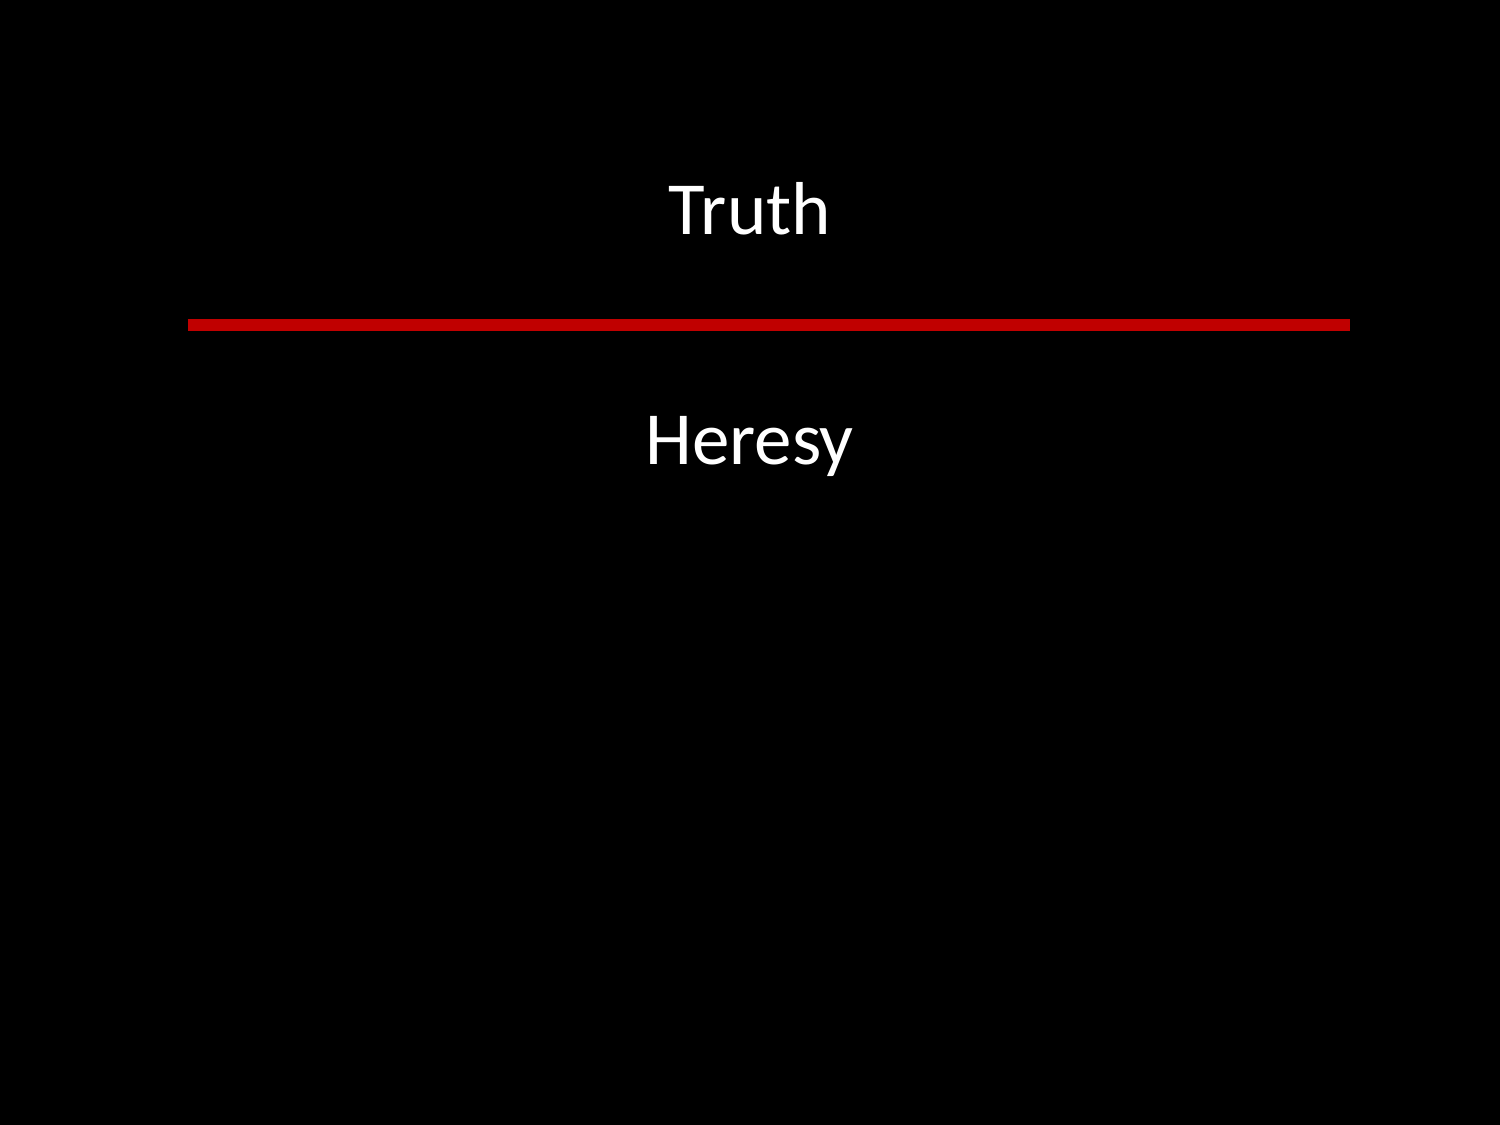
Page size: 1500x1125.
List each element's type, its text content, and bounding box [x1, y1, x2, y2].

list Truth Heresy [24, 37, 1475, 1063]
